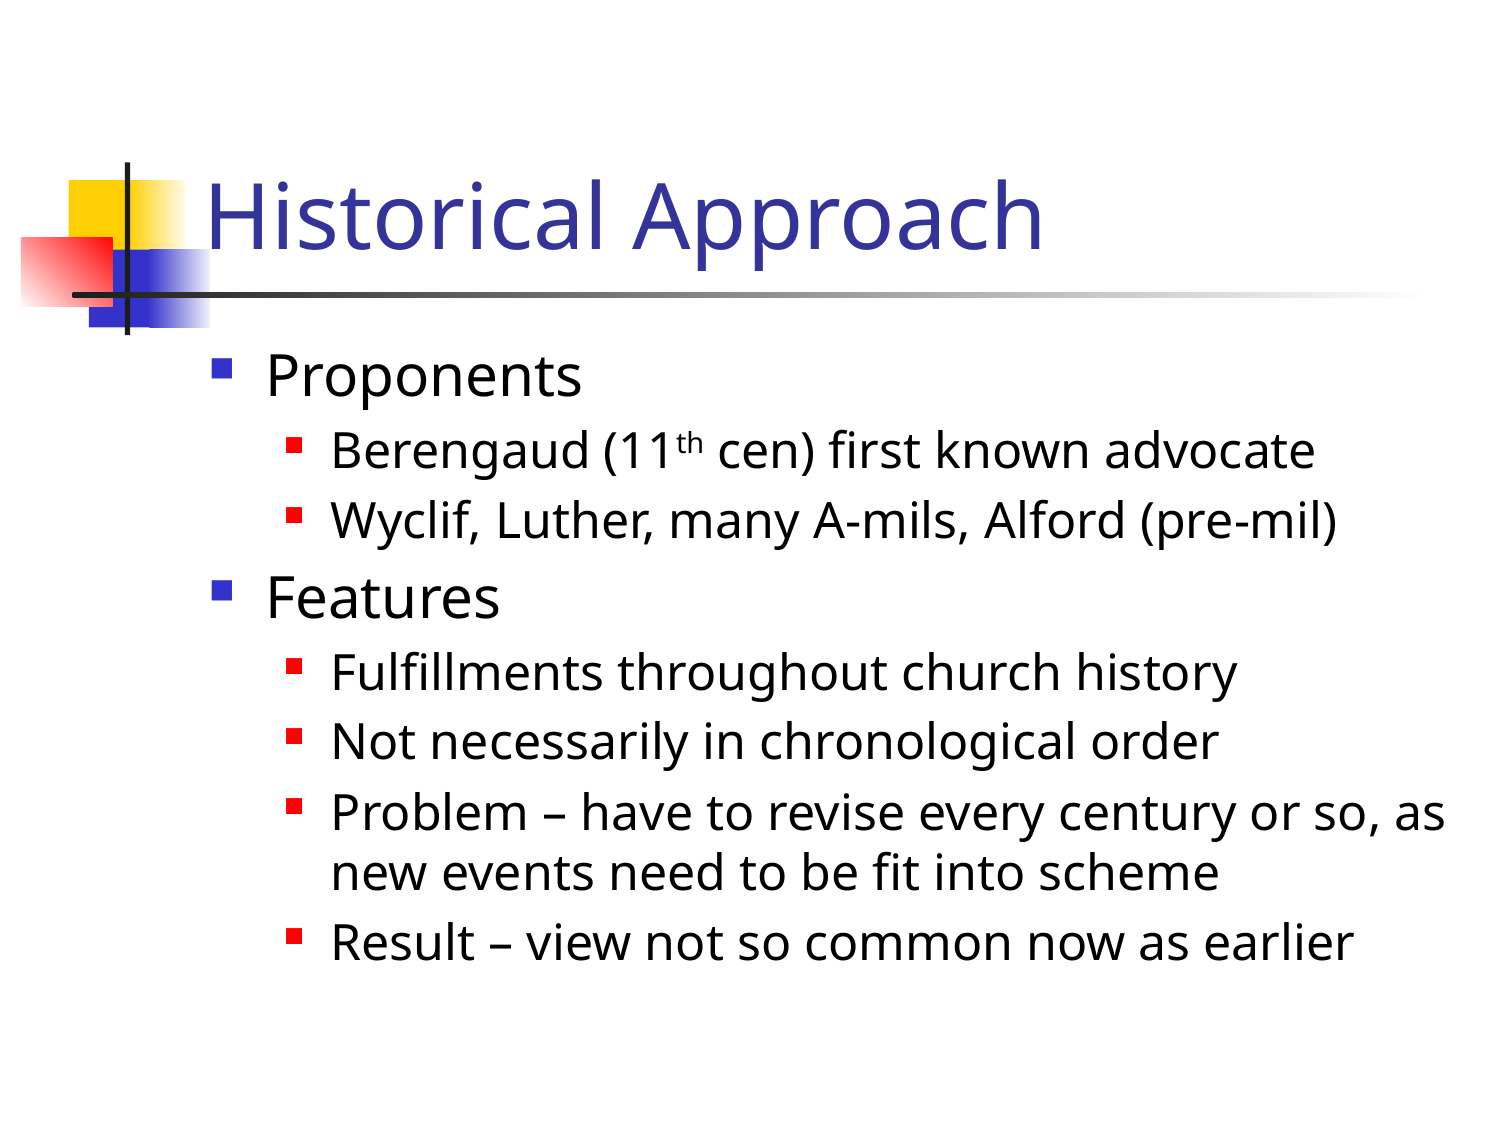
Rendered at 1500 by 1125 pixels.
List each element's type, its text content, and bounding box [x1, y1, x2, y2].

title Historical Approach [188, 35, 1468, 275]
list Proponents Berengaud (11th cen) first known advocate Wyclif, Luther, many A-mils, Alford (pre-mil) Features Fulfillments throughout church history Not necessarily in chronological order Problem – have to revise every century or so, as new events need to be fit into scheme Result – view not so common now as earlier [193, 331, 1469, 1006]
